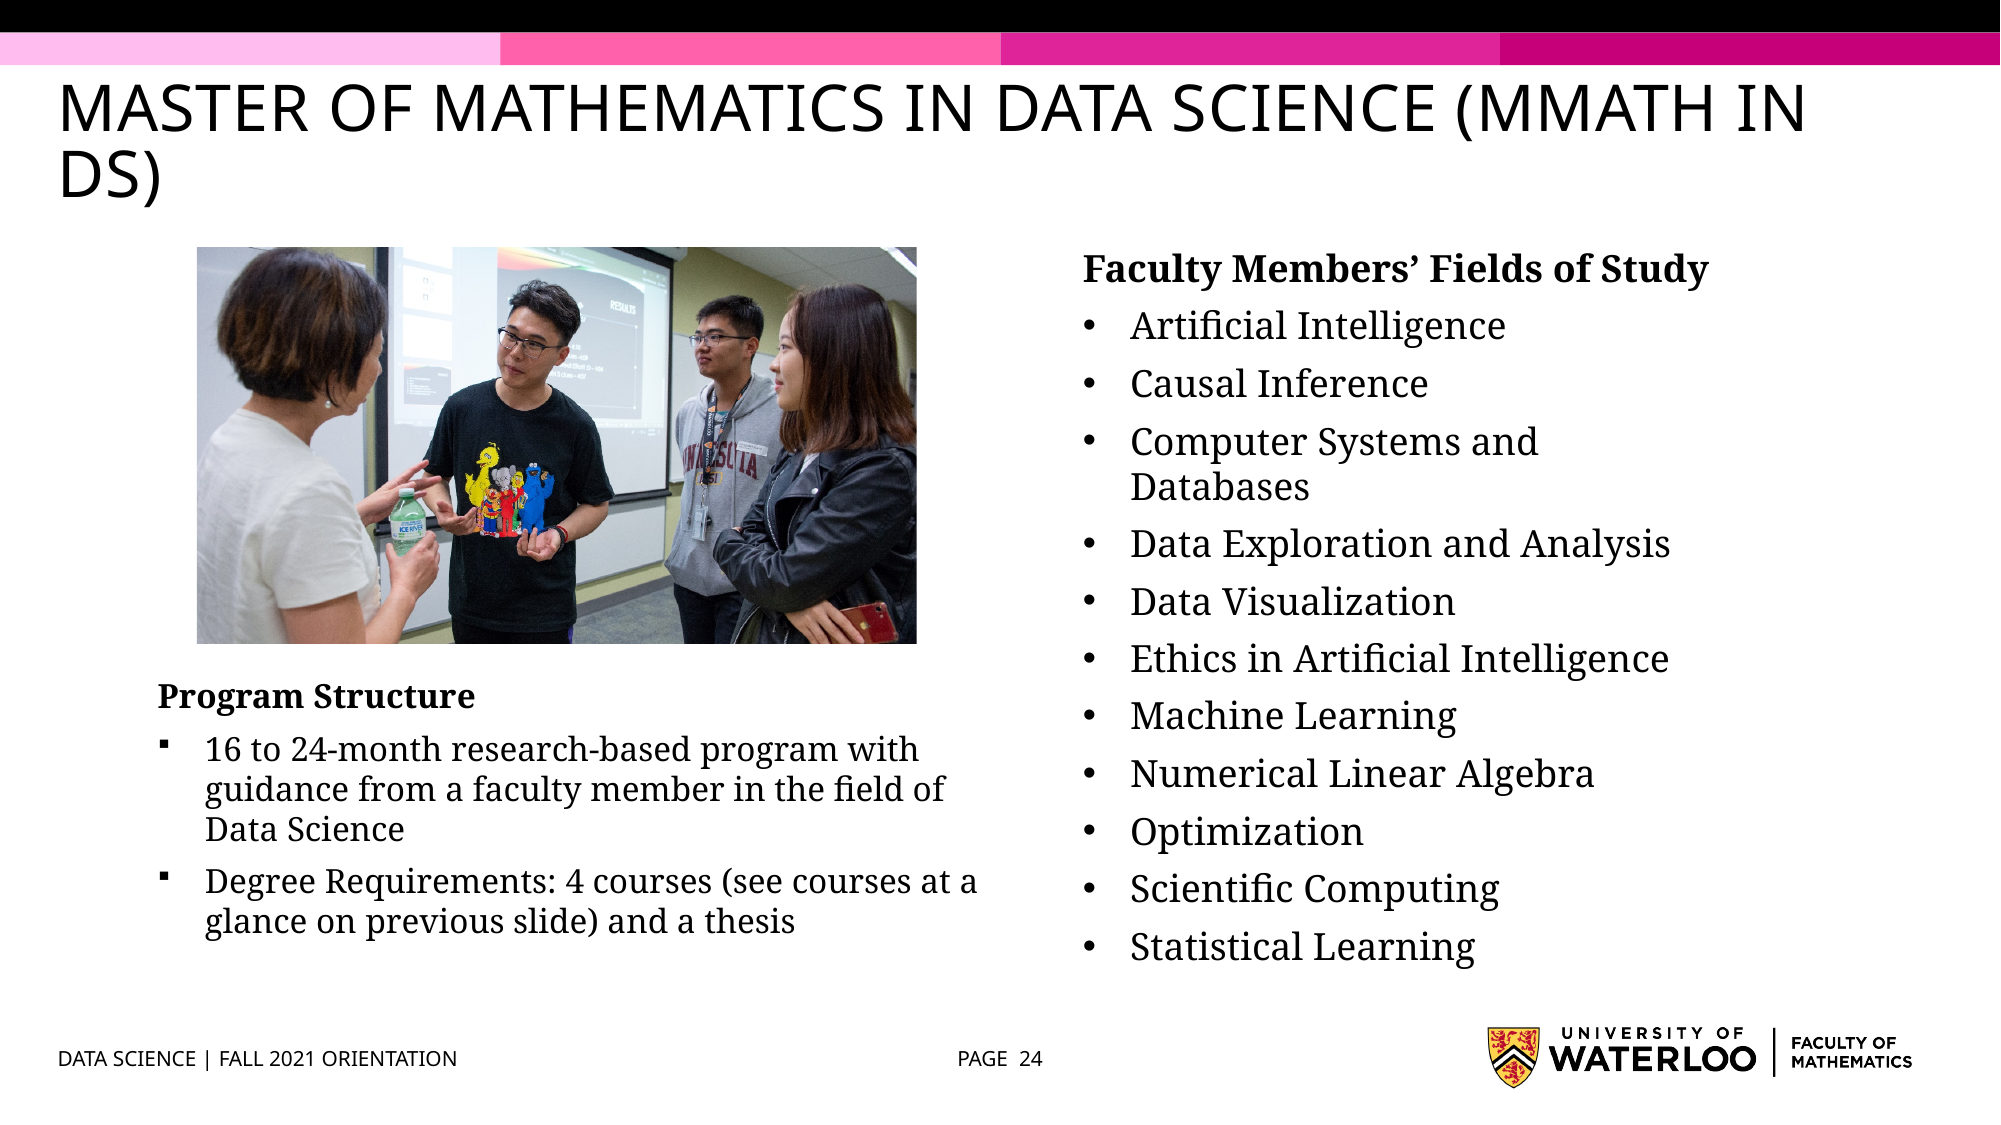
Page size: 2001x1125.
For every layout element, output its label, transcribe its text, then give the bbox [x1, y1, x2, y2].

footer DATA SCIENCE | FALL 2021 ORIENTATION [42, 1039, 900, 1081]
picture [1430, 983, 1969, 1125]
title MASTER OF MATHEMATICS IN DATA SCIENCE (MMATH IN DS) [42, 71, 1941, 219]
list Program Structure 16 to 24-month research-based program with guidance from a faculty member in the field of Data Science Degree Requirements: 4 courses (see courses at a glance on previous slide) and a thesis [142, 668, 1000, 985]
text_box Faculty Members’ Fields of Study Artificial Intelligence Causal Inference Computer Systems and Databases Data Exploration and Analysis Data Visualization Ethics in Artificial Intelligence Machine Learning Numerical Linear Algebra Optimization Scientific Computing Statistical Learning [1068, 237, 1744, 975]
picture [196, 247, 917, 644]
slide_number PAGE 24 [916, 1039, 1084, 1081]
